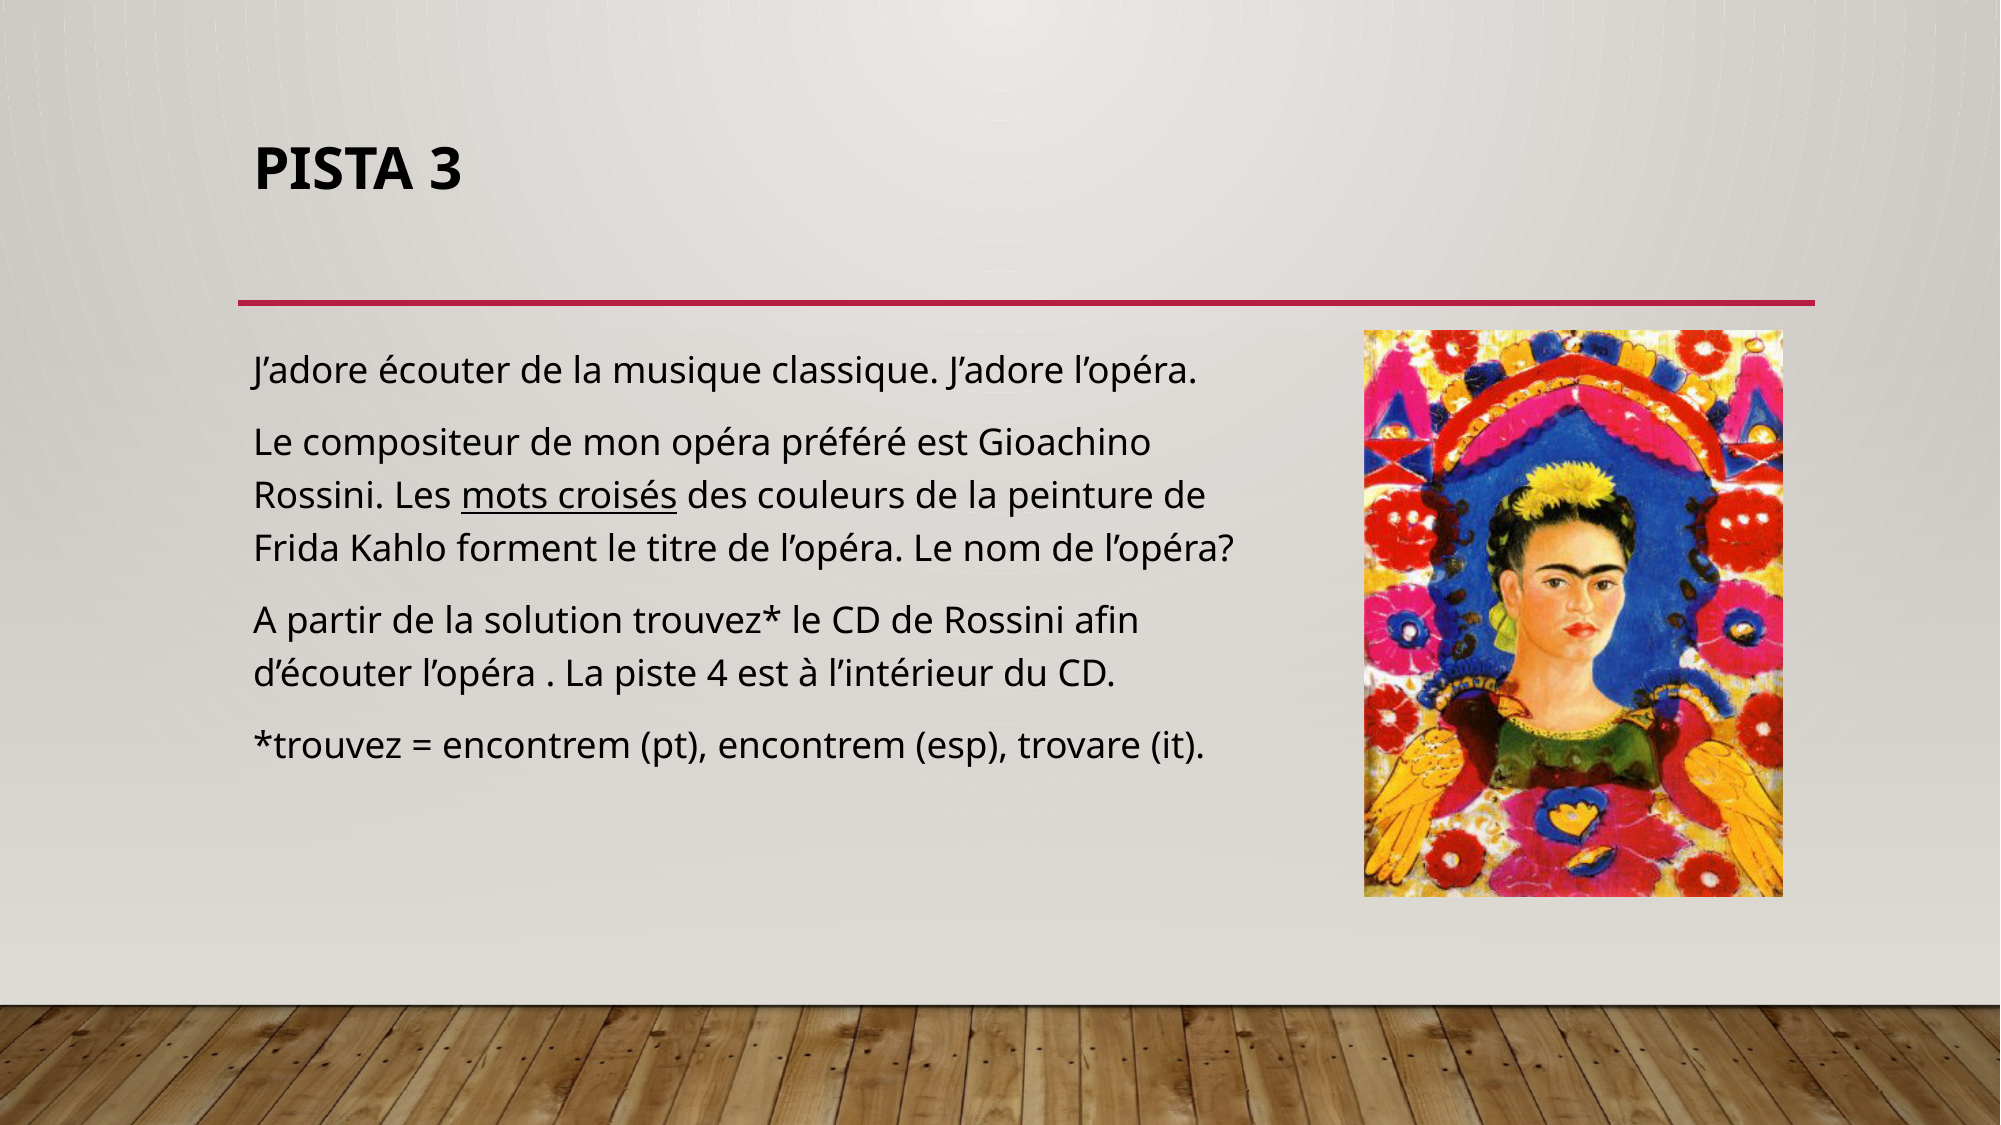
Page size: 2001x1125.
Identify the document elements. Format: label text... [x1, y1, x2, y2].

picture [0, 1005, 2000, 1125]
picture [1364, 330, 1783, 897]
list J’adore écouter de la musique classique. J’adore l’opéra. Le compositeur de mon opéra préféré est Gioachino Rossini. Les mots croisés des couleurs de la peinture de Frida Kahlo forment le titre de l’opéra. Le nom de l’opéra? A partir de la solution trouvez* le CD de Rossini afin d’écouter l’opéra . La piste 4 est à l’intérieur du CD. *trouvez = encontrem (pt), encontrem (esp), trovare (it). [238, 330, 1255, 897]
title Pista 3 [238, 131, 1814, 305]
